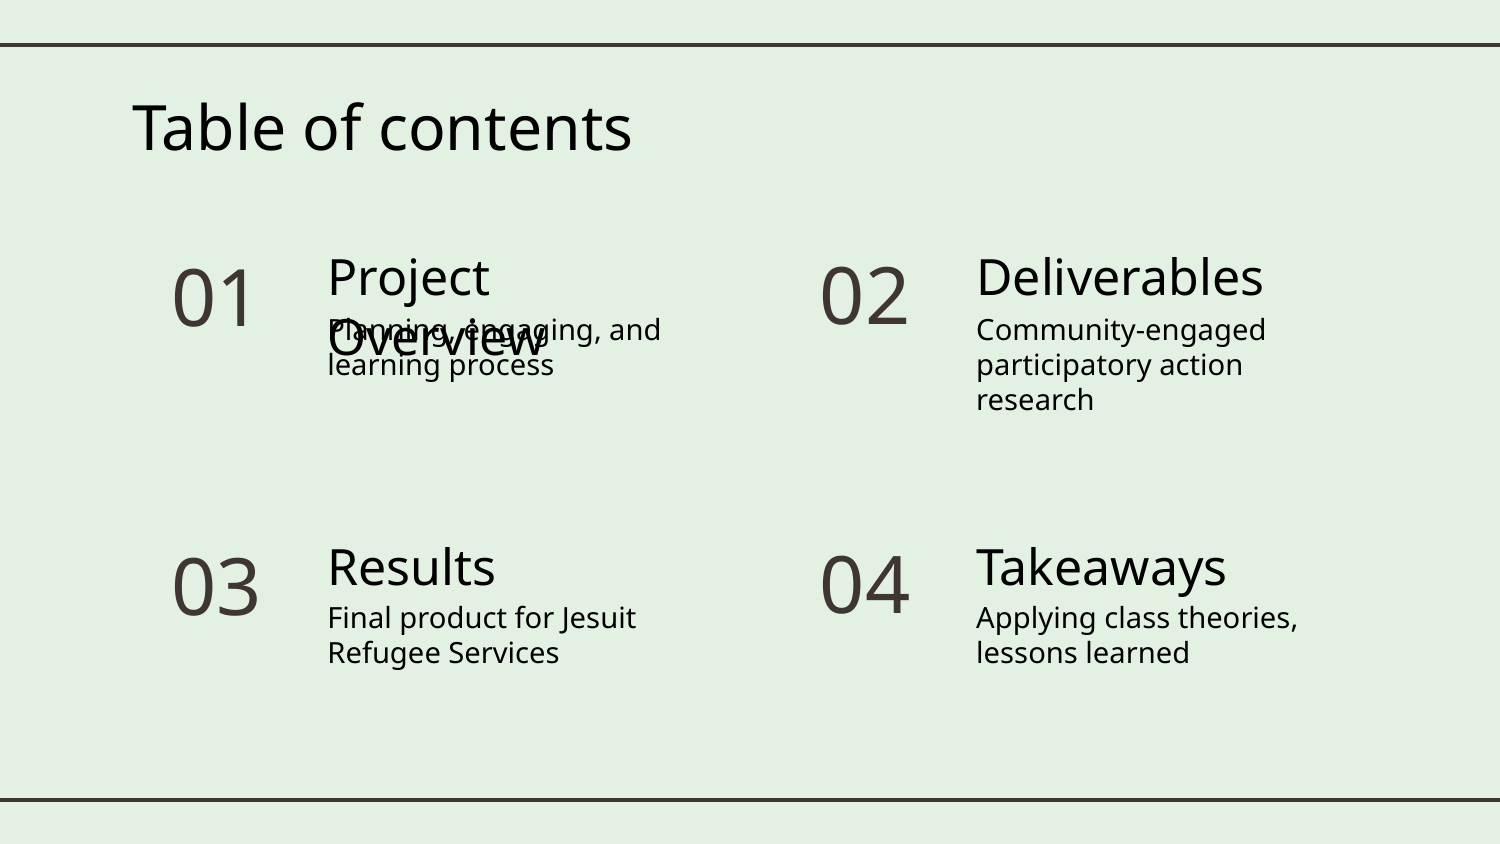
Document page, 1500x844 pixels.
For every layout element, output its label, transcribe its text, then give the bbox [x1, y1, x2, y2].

subtitle Project Overview [312, 230, 721, 296]
subtitle Takeaways [961, 520, 1369, 584]
subtitle Planning, engaging, and learning process [312, 296, 721, 398]
title 01 [130, 232, 302, 343]
subtitle Community-engaged participatory action research [961, 296, 1369, 398]
title 02 [779, 230, 951, 340]
subtitle Final product for Jesuit Refugee Services [312, 584, 721, 687]
title 04 [779, 518, 951, 629]
subtitle Deliverables [961, 230, 1369, 296]
title 03 [130, 521, 302, 631]
title Table of contents [116, 72, 705, 167]
subtitle Results [312, 520, 721, 584]
subtitle Applying class theories, lessons learned [961, 584, 1369, 687]
